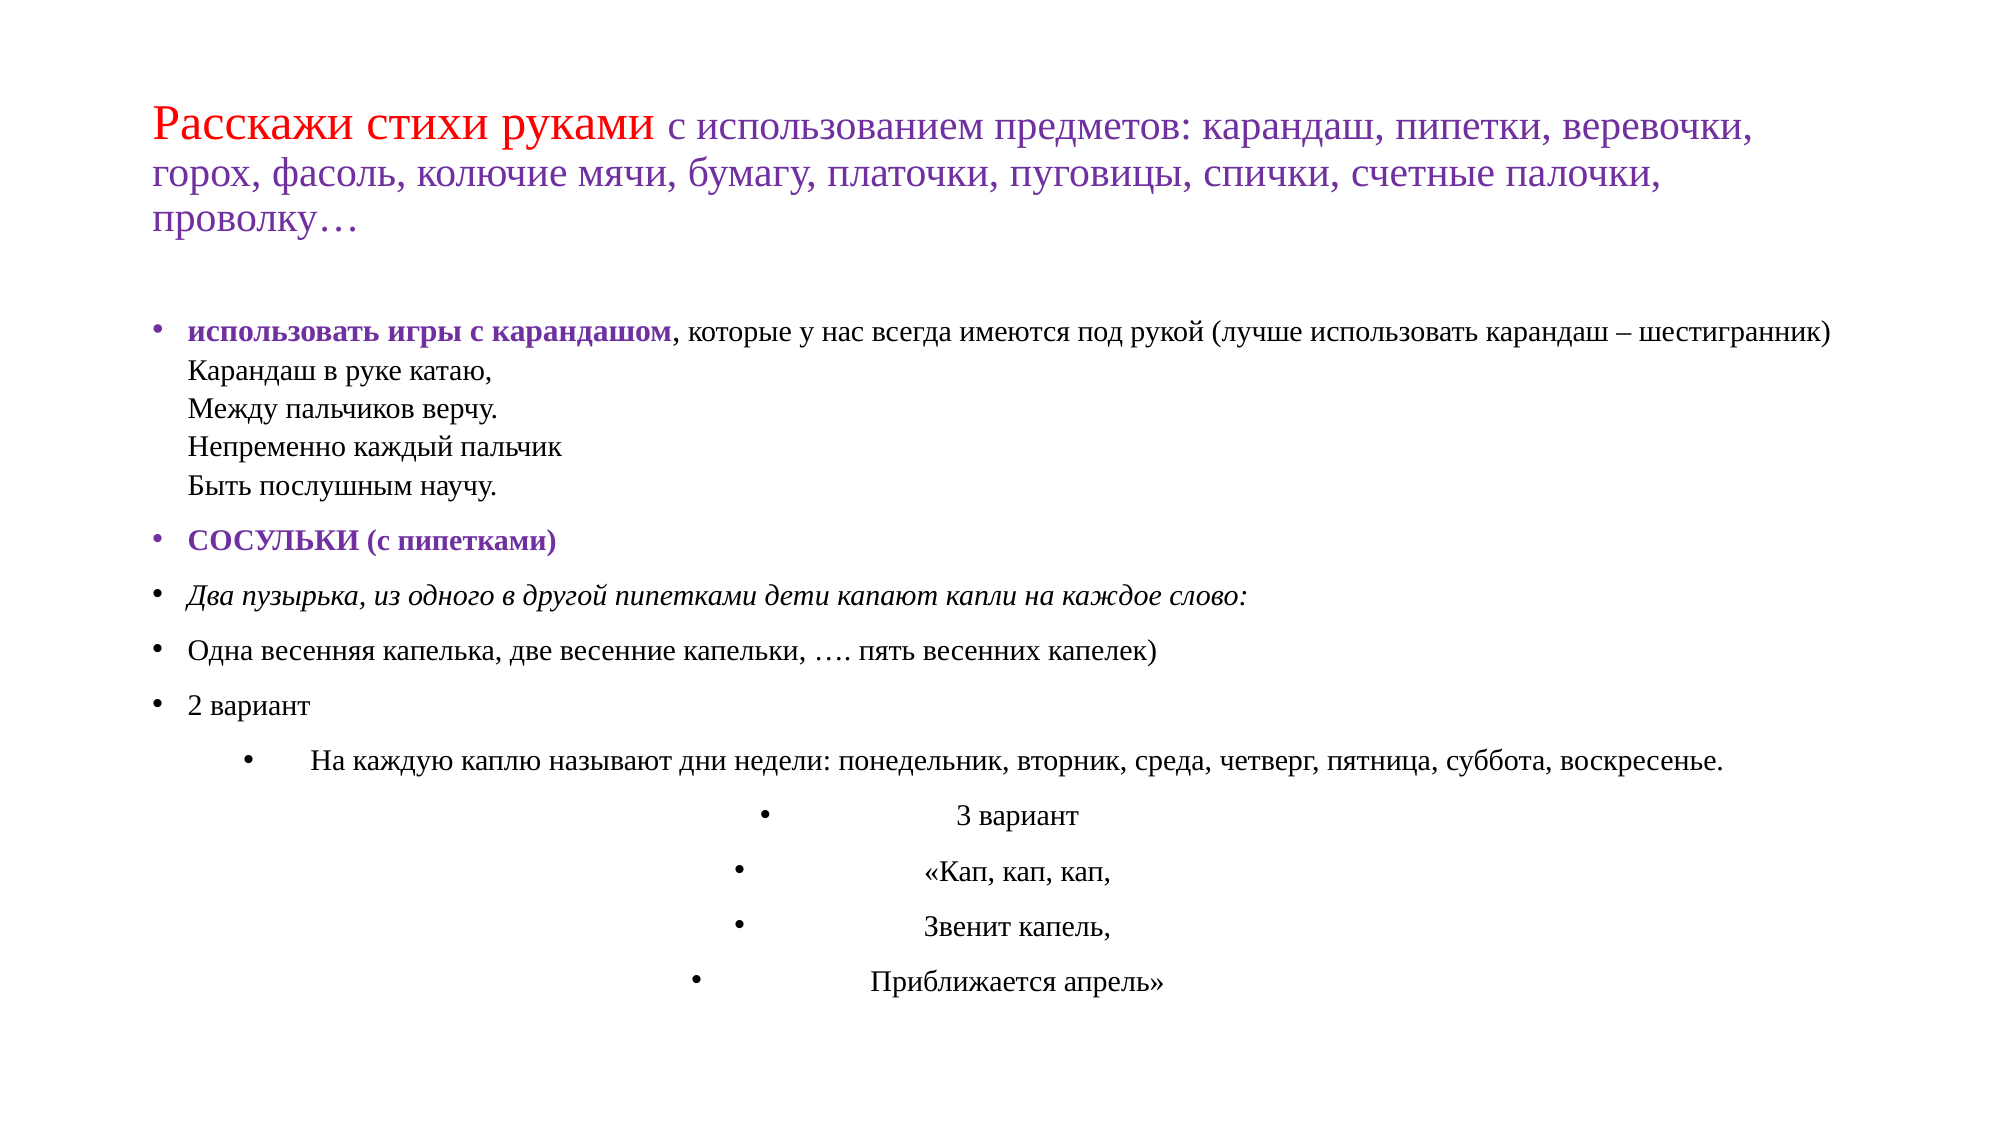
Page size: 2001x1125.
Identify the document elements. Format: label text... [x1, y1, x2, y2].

list использовать игры с карандашом, которые у нас всегда имеются под рукой (лучше использовать карандаш – шестигранник) Карандаш в руке катаю, Между пальчиков верчу. Непременно каждый пальчик Быть послушным научу. СОСУЛЬКИ (с пипетками) Два пузырька, из одного в другой пипетками дети капают капли на каждое слово: Одна весенняя капелька, две весенние капельки, …. пять весенних капелек) 2 вариант На каждую каплю называют дни недели: понедельник, вторник, среда, четверг, пятница, суббота, воскресенье. 3 вариант «Кап, кап, кап, Звенит капель, Приближается апрель» [137, 299, 1863, 1014]
title Расскажи стихи руками с использованием предметов: карандаш, пипетки, веревочки, горох, фасоль, колючие мячи, бумагу, платочки, пуговицы, спички, счетные палочки, проволку… [137, 59, 1863, 278]
